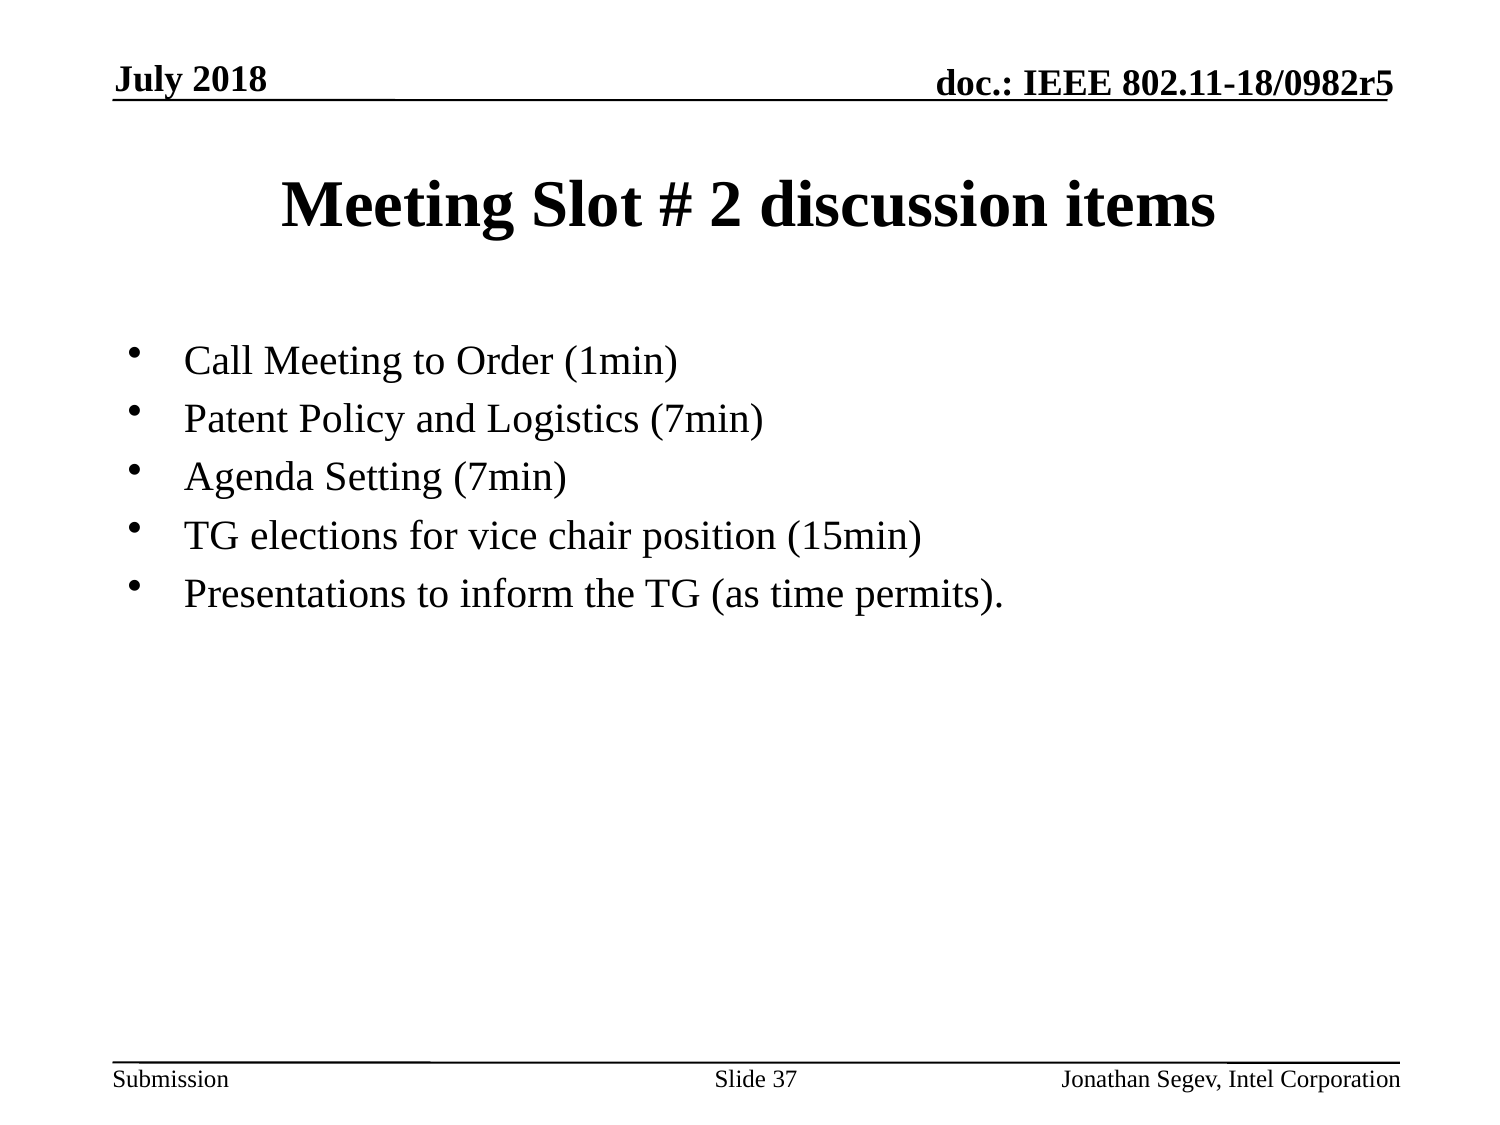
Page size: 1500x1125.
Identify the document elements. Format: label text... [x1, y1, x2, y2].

title Meeting Slot # 2 discussion items [112, 112, 1388, 288]
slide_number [114, 54, 423, 100]
list Call Meeting to Order (1min) Patent Policy and Logistics (7min) Agenda Setting (7min) TG elections for vice chair position (15min) Presentations to inform the TG (as time permits). [112, 324, 1388, 1000]
slide_number Slide 37 [712, 1061, 800, 1123]
footer Jonathan Segev, Intel Corporation [878, 1061, 1402, 1093]
